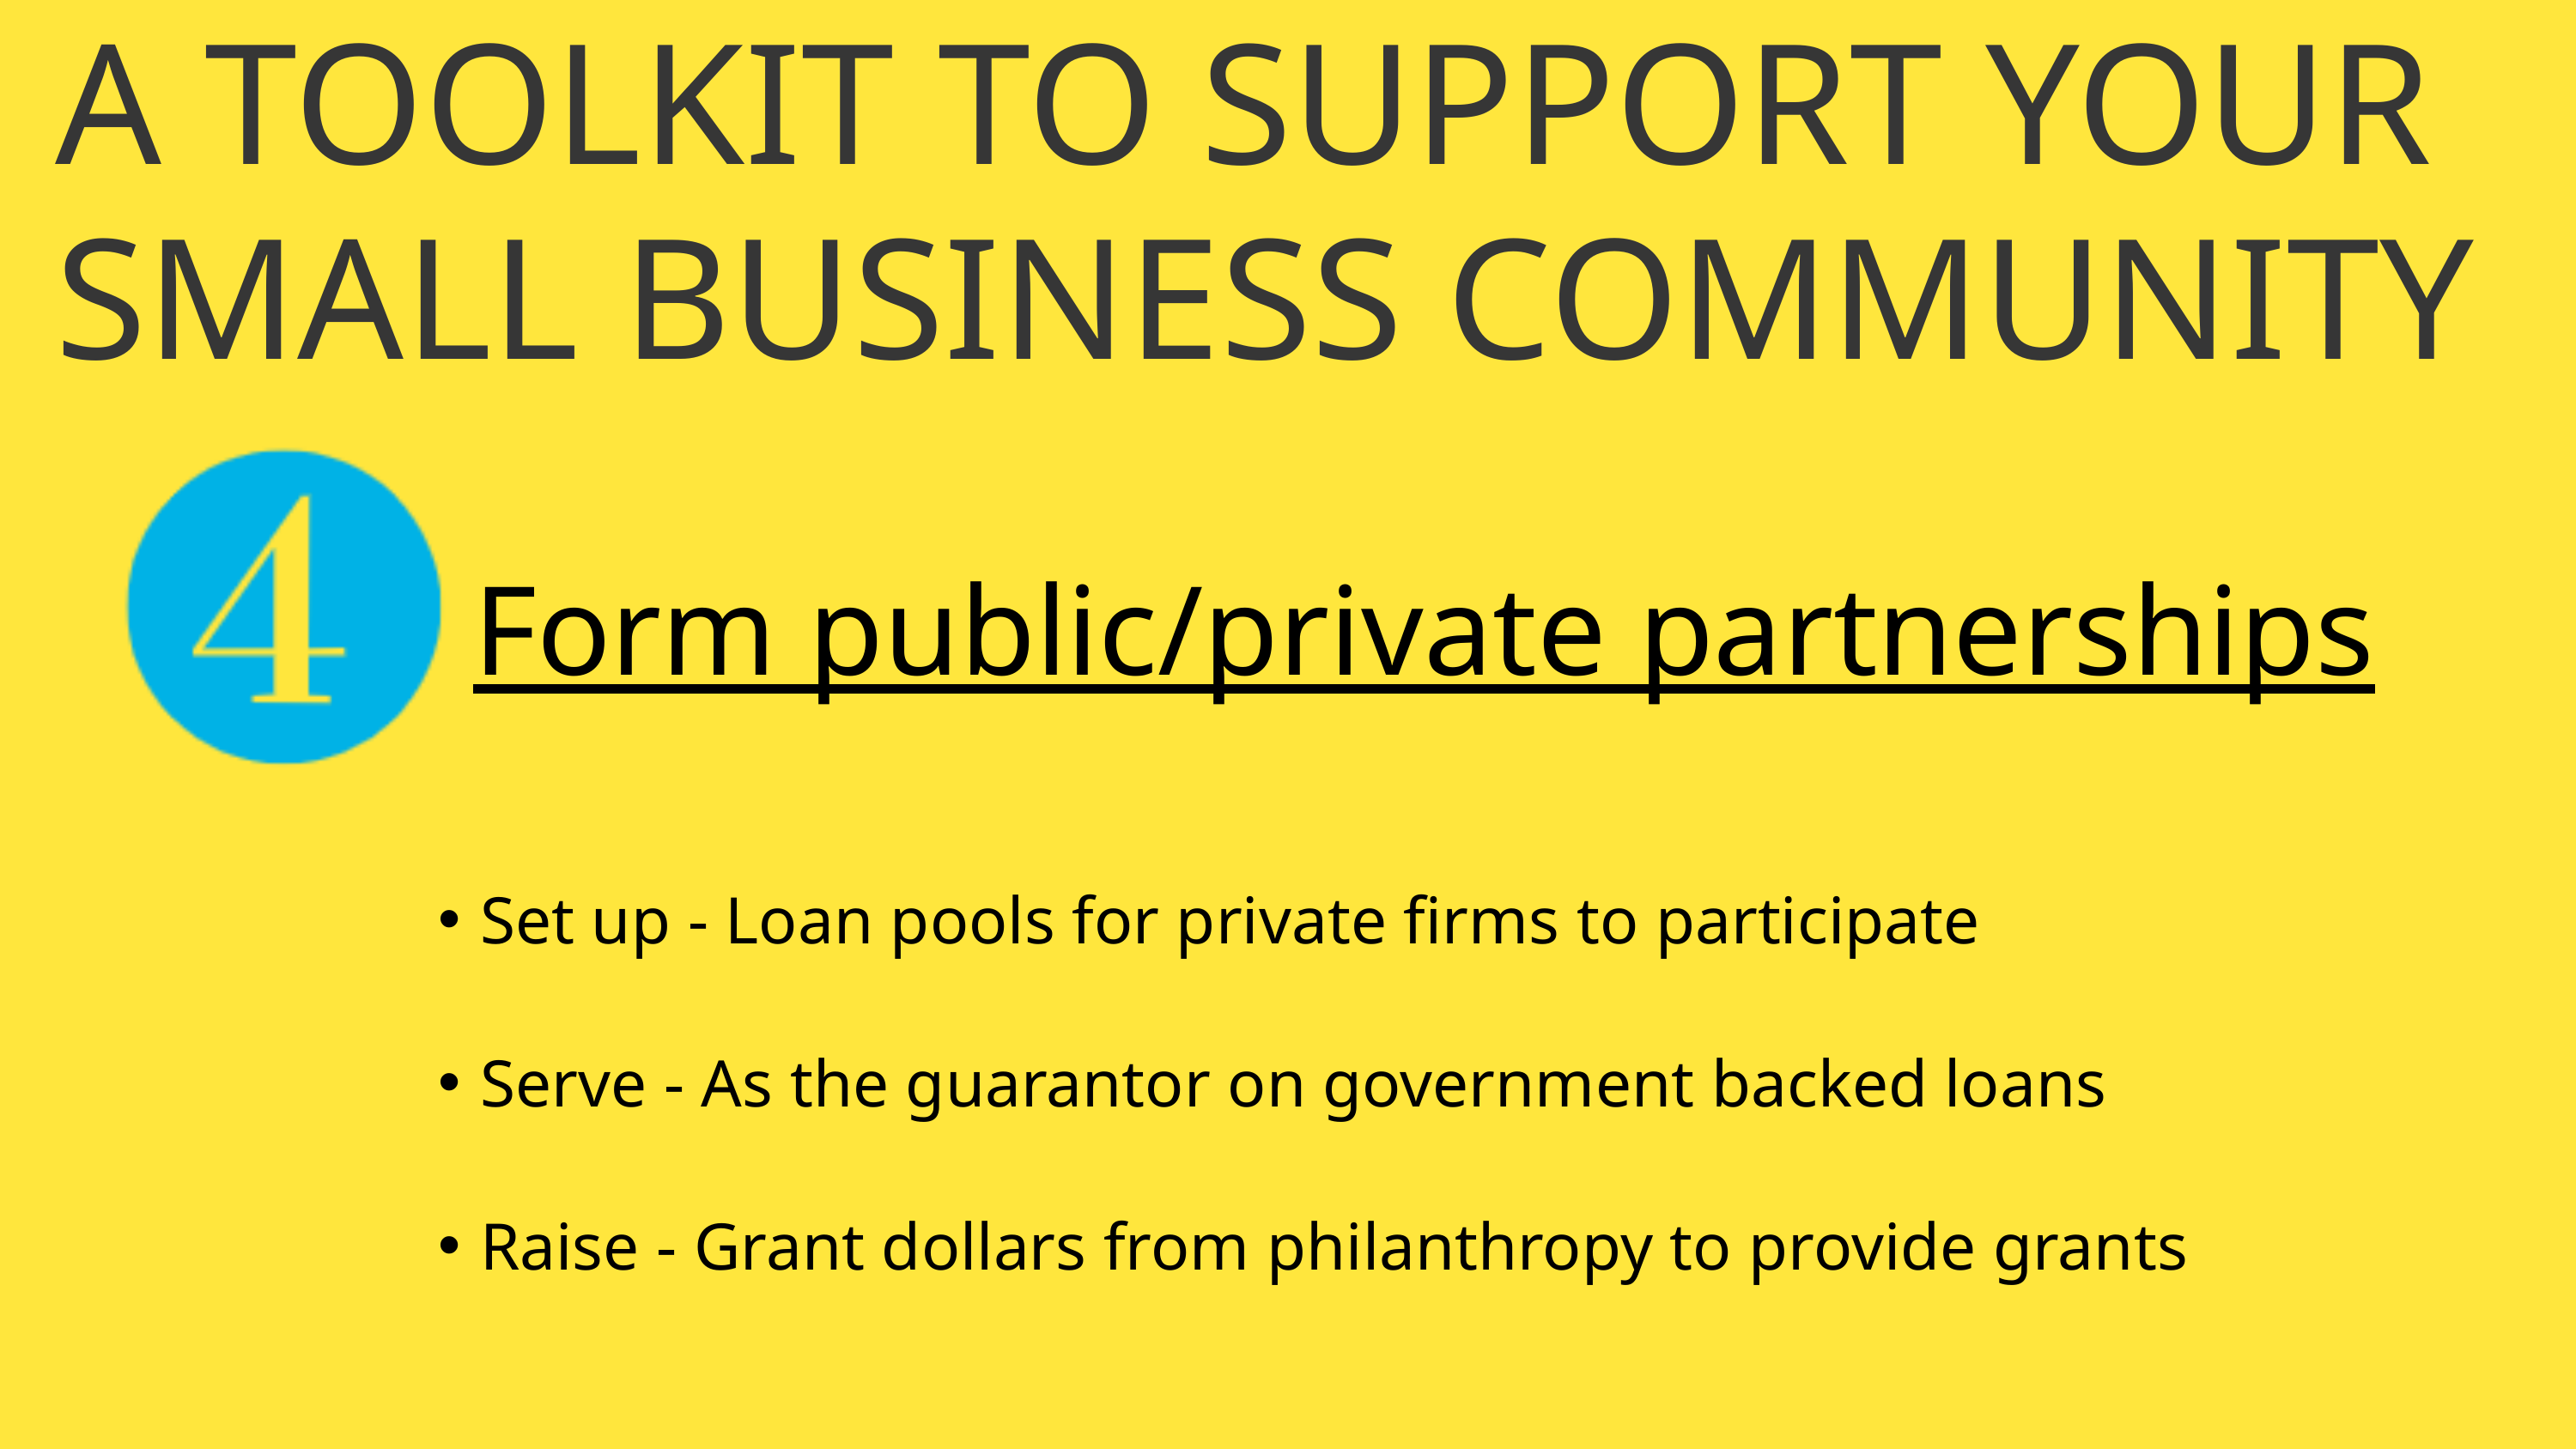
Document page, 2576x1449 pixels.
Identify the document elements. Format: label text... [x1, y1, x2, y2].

text_box Form public/private partnerships [473, 528, 2541, 700]
text_box A TOOLKIT TO SUPPORT YOUR SMALL BUSINESS COMMUNITY [55, 3, 2576, 393]
picture [106, 433, 458, 784]
text_box Set up - Loan pools for private firms to participate Serve - As the guarantor on government backed loans Raise - Grant dollars from philanthropy to provide grants [396, 875, 2576, 1365]
